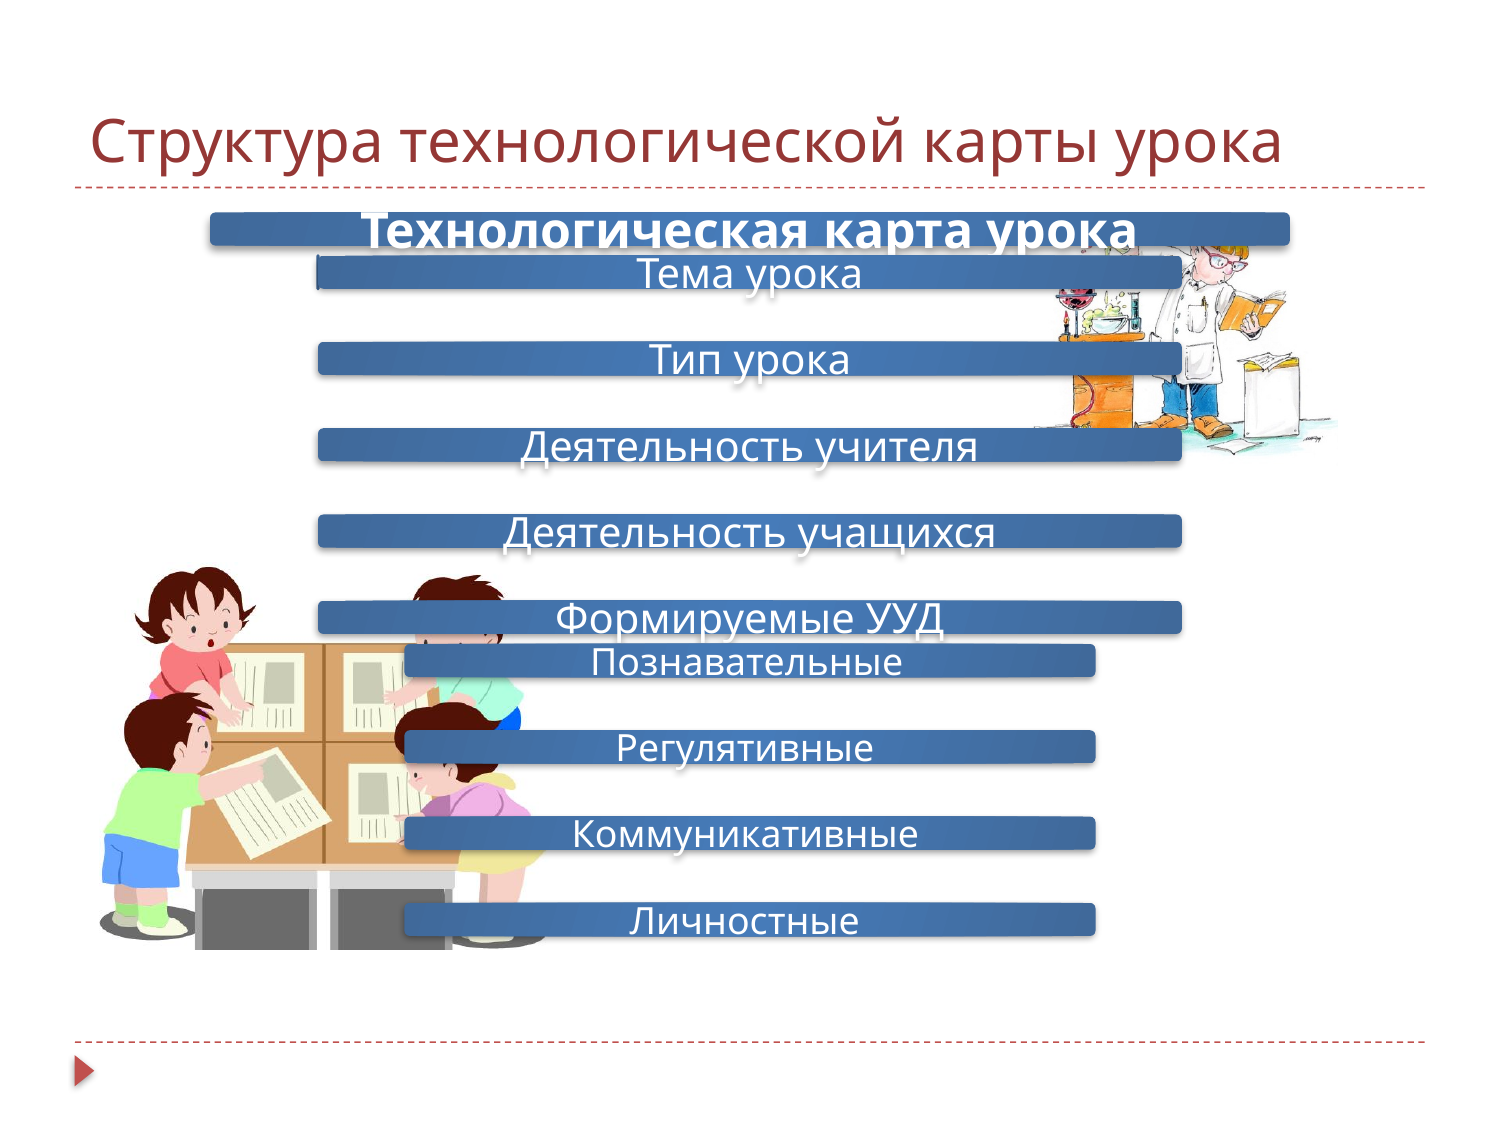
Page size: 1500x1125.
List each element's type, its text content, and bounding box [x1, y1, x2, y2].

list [74, 212, 1426, 1023]
title Структура технологической карты урока [75, 24, 1425, 188]
